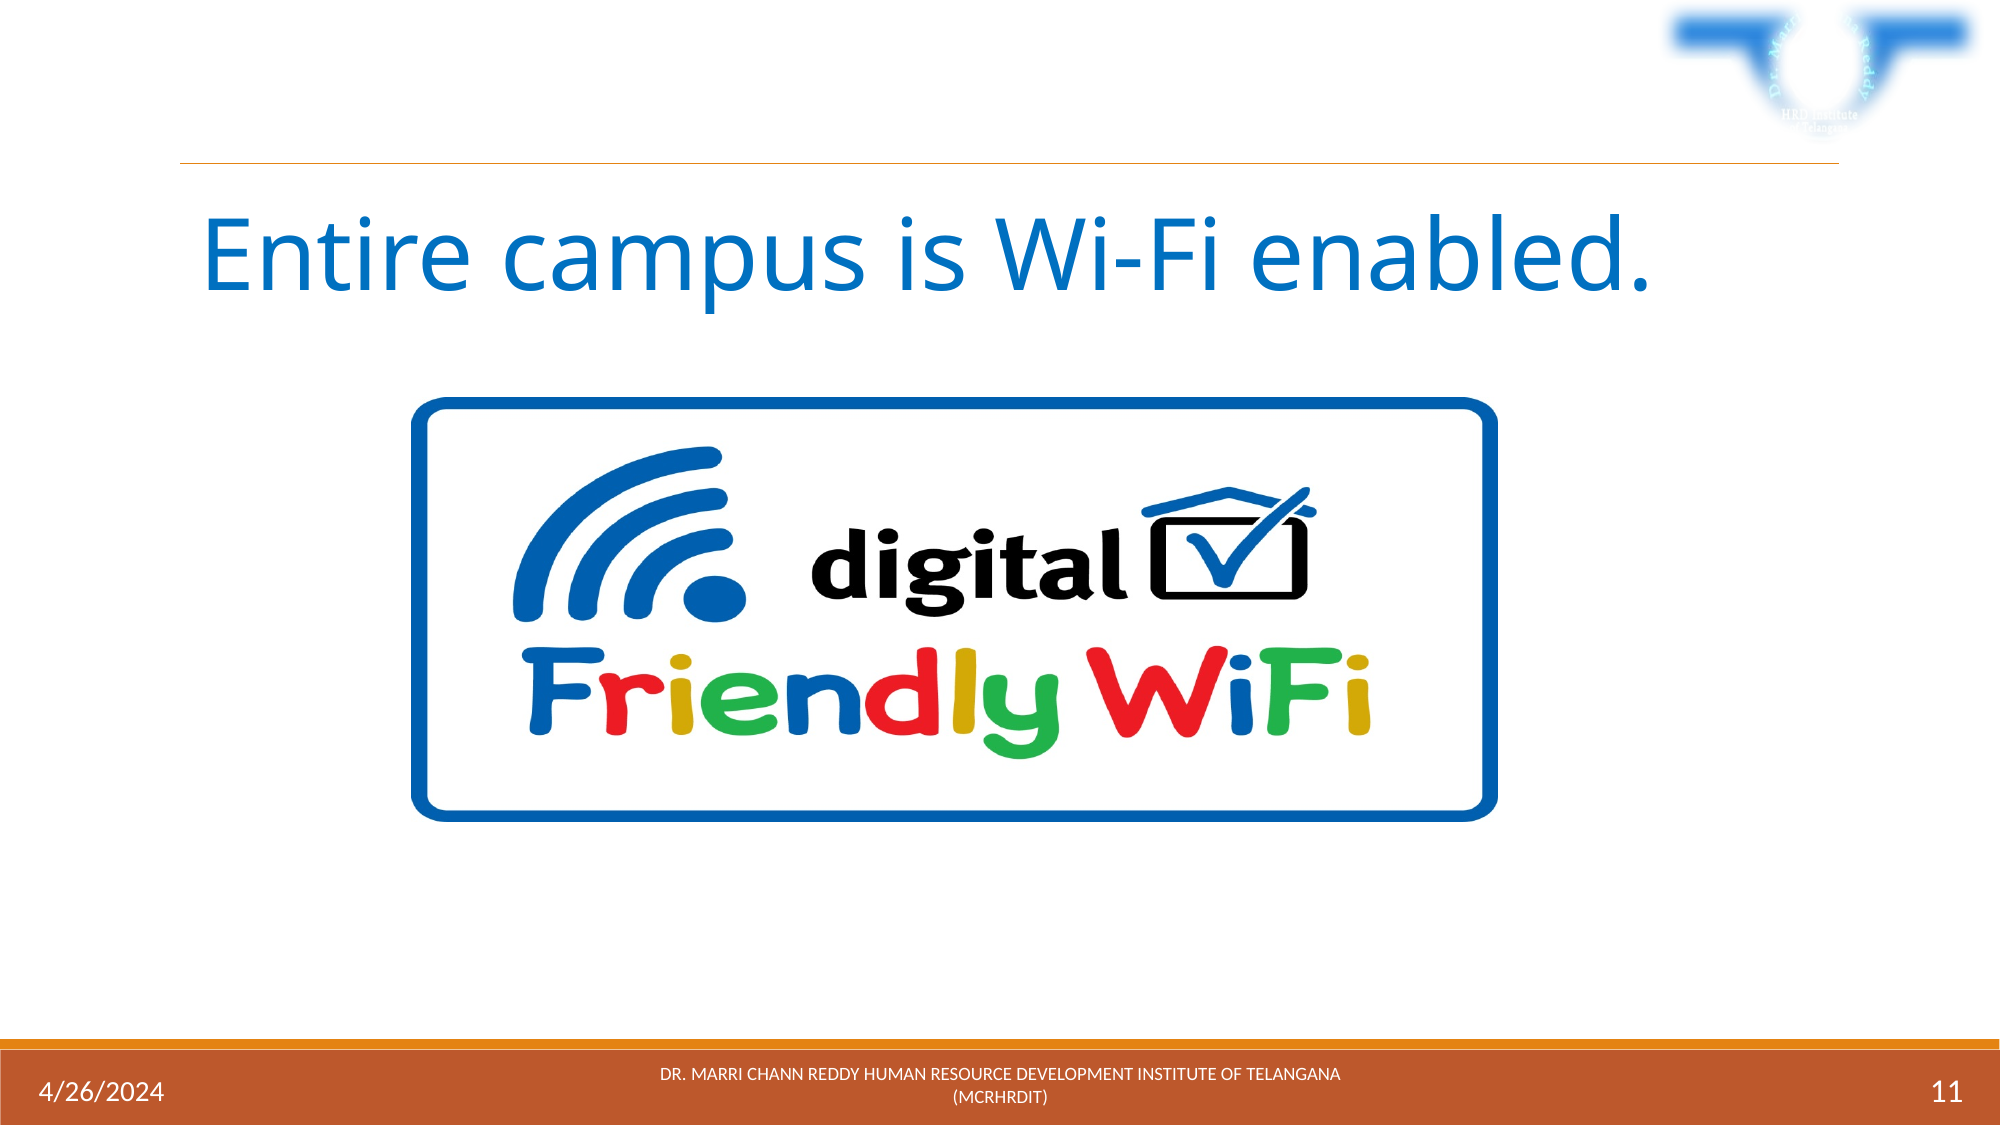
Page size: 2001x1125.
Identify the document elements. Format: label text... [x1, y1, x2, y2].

picture [1657, 0, 1985, 151]
picture [411, 397, 1498, 822]
list Entire campus is Wi-Fi enabled. [177, 196, 1880, 1064]
footer Dr. Marri Chann Reddy Human Resource Development Institute of Telangana (MCRHRDIT) [604, 1059, 1396, 1110]
